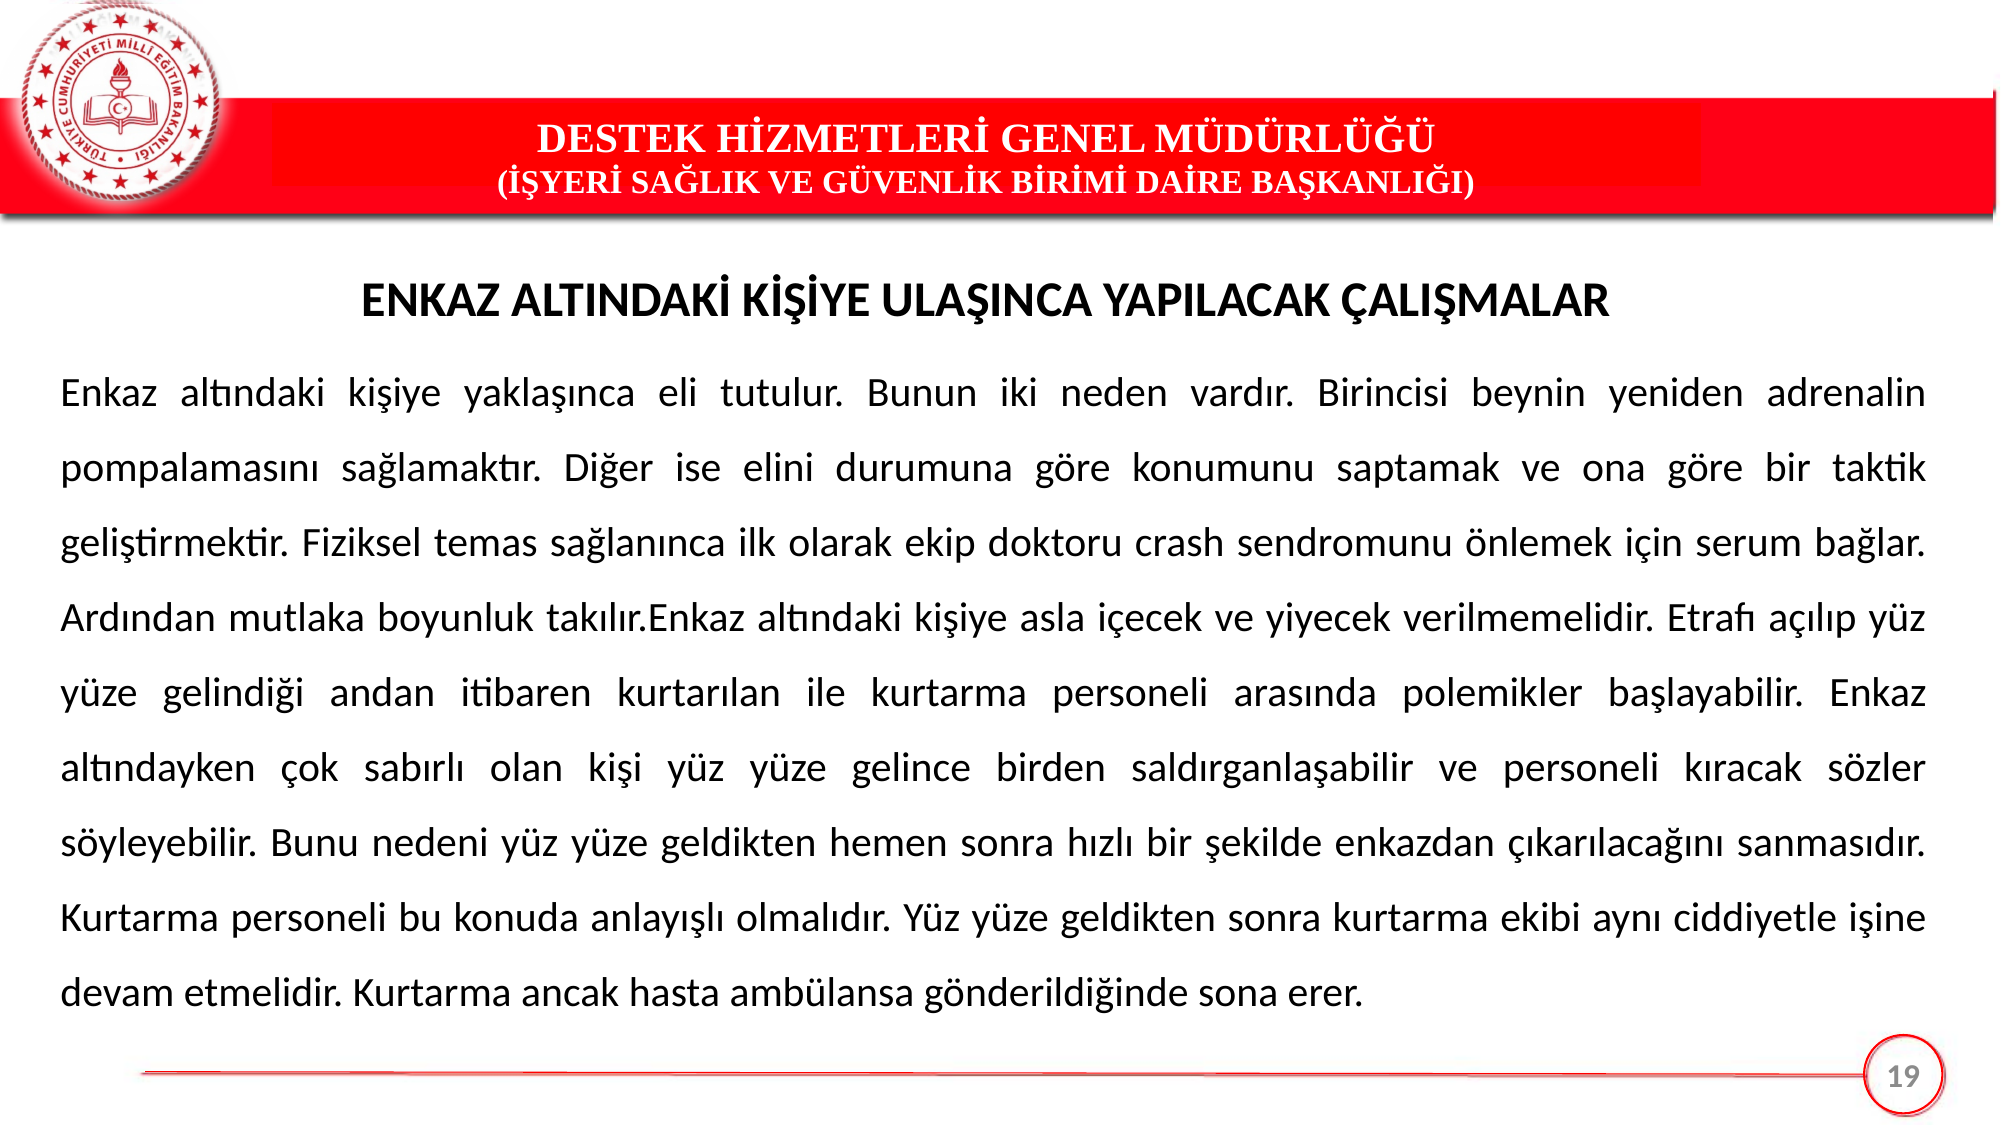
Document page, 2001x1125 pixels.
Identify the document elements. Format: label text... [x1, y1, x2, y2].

text_box ENKAZ ALTINDAKİ KİŞİYE ULAŞINCA YAPILACAK ÇALIŞMALAR [45, 258, 1928, 332]
text_box DESTEK HİZMETLERİ GENEL MÜDÜRLÜĞÜ (İŞYERİ SAĞLIK VE GÜVENLİK BİRİMİ DAİRE BAŞKANLIĞI) [224, 102, 1749, 258]
slide_number 19 [1864, 1035, 1943, 1114]
picture [0, 0, 2001, 1125]
text_box Enkaz altındaki kişiye yaklaşınca eli tutulur. Bunun iki neden vardır. Birincisi beynin yeniden adrenalin pompalamasını sağlamaktır. Diğer ise elini durumuna göre konumunu saptamak ve ona göre bir taktik geliştirmektir. Fiziksel temas sağlanınca ilk olarak ekip doktoru crash sendromunu önlemek için serum bağlar. Ardından mutlaka boyunluk takılır.Enkaz altındaki kişiye asla içecek ve yiyecek verilmemelidir. Etrafı açılıp yüz yüze gelindiği andan itibaren kurtarılan ile kurtarma personeli arasında polemikler başlayabilir. Enkaz altındayken çok sabırlı olan kişi yüz yüze gelince birden saldırganlaşabilir ve personeli kıracak sözler söyleyebilir. Bunu nedeni yüz yüze geldikten hemen sonra hızlı bir şekilde enkazdan çıkarılacağını sanmasıdır. Kurtarma personeli bu konuda anlayışlı olmalıdır. Yüz yüze geldikten sonra kurtarma ekibi aynı ciddiyetle işine devam etmelidir. Kurtarma ancak hasta ambülansa gönderildiğinde sona erer. [45, 332, 1943, 1023]
